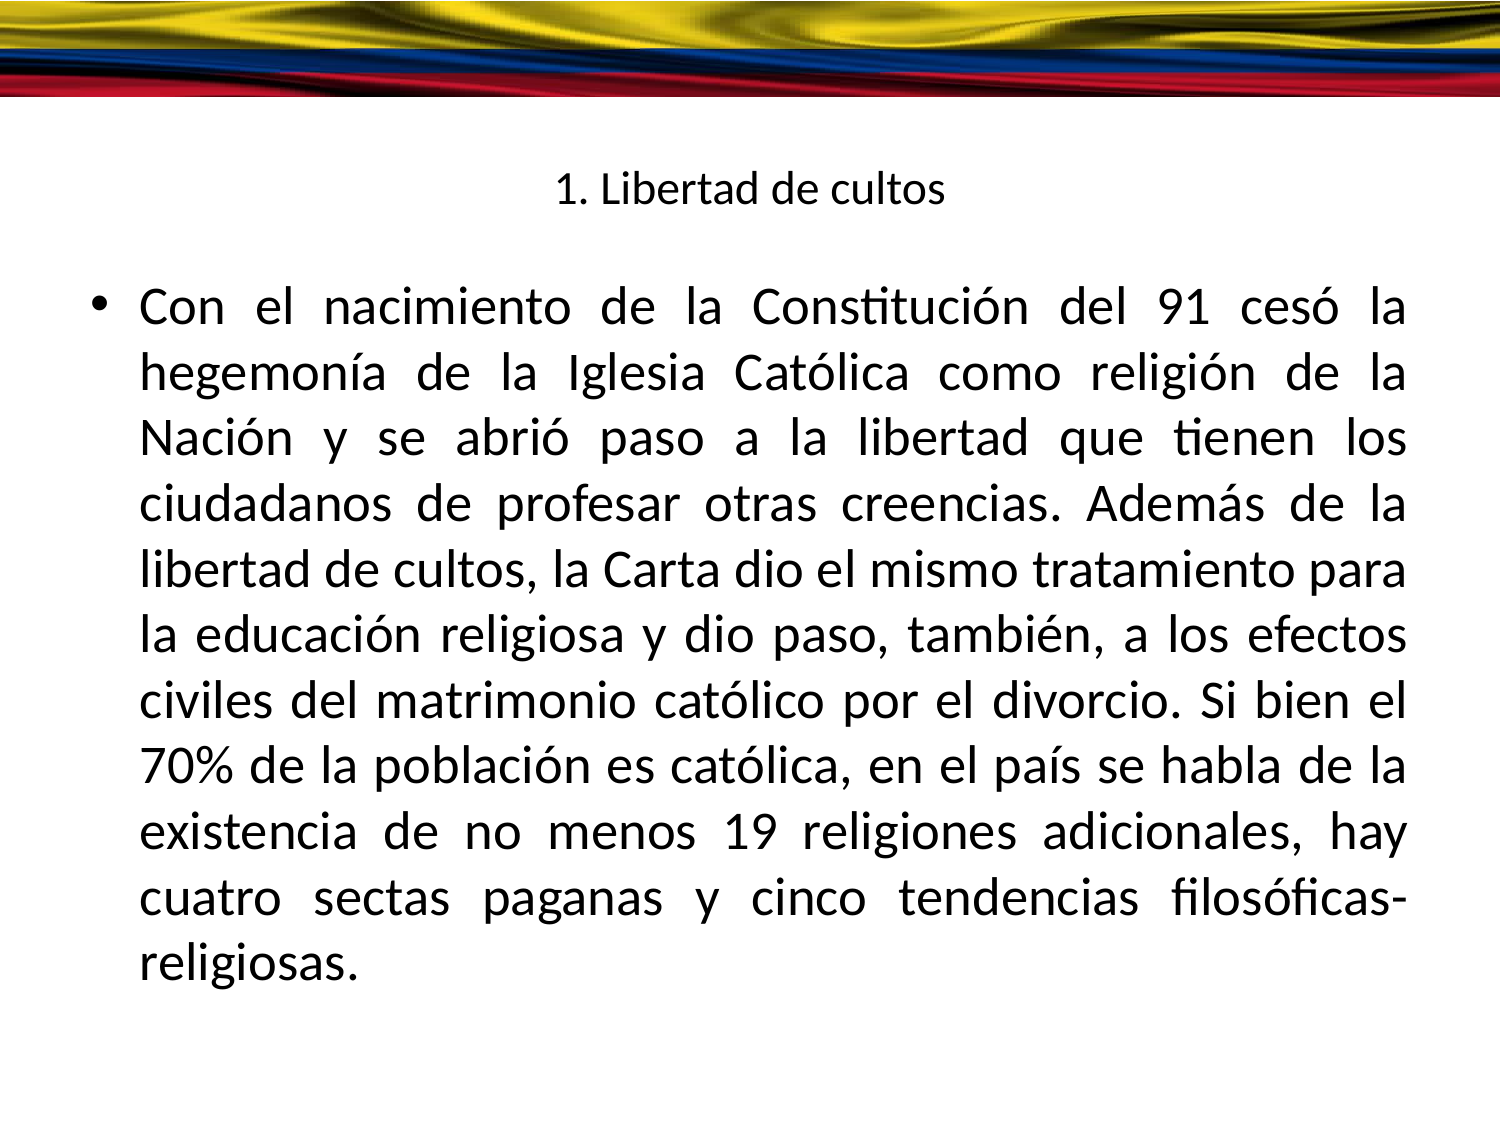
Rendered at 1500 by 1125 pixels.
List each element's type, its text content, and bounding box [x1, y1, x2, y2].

title 1. Libertad de cultos [75, 149, 1425, 262]
picture [0, 1, 1500, 97]
list Con el nacimiento de la Constitución del 91 cesó la hegemonía de la Iglesia Católica como religión de la Nación y se abrió paso a la libertad que tienen los ciudadanos de profesar otras creencias. Además de la libertad de cultos, la Carta dio el mismo tratamiento para la educación religiosa y dio paso, también, a los efectos civiles del matrimonio católico por el divorcio. Si bien el 70% de la población es católica, en el país se habla de la existencia de no menos 19 religiones adicionales, hay cuatro sectas paganas y cinco tendencias filosóficas-religiosas. [75, 262, 1425, 1005]
